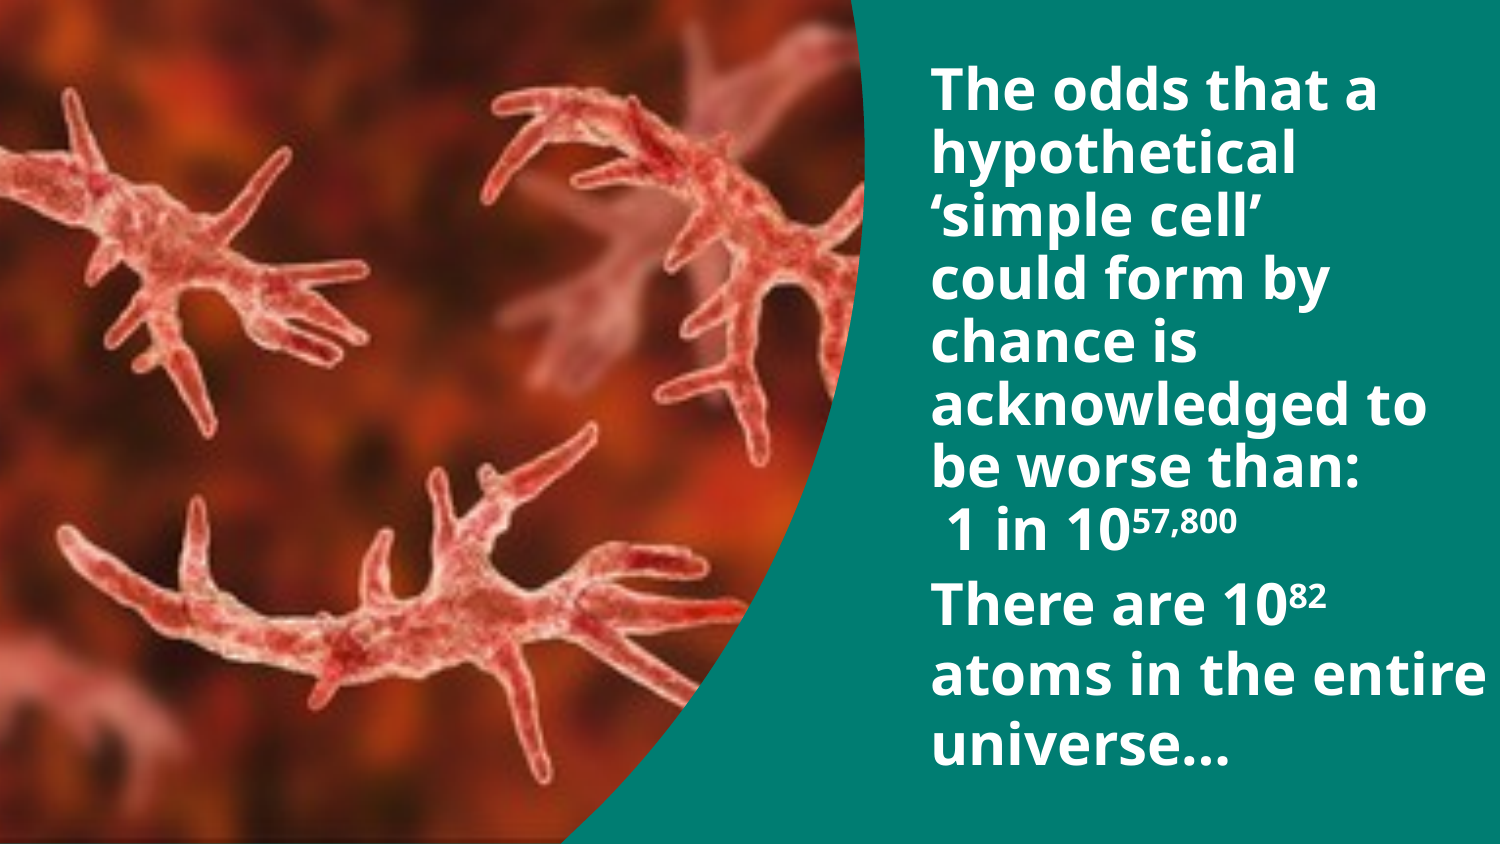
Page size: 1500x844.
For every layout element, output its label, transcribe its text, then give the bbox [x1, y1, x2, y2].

text_box There are 1082 atoms in the entire universe… [915, 560, 1500, 785]
title The odds that a hypothetical ‘simple cell’ could form by chance is acknowledged to be worse than: 1 in 1057,800 [915, 28, 1450, 560]
picture [0, 0, 865, 844]
